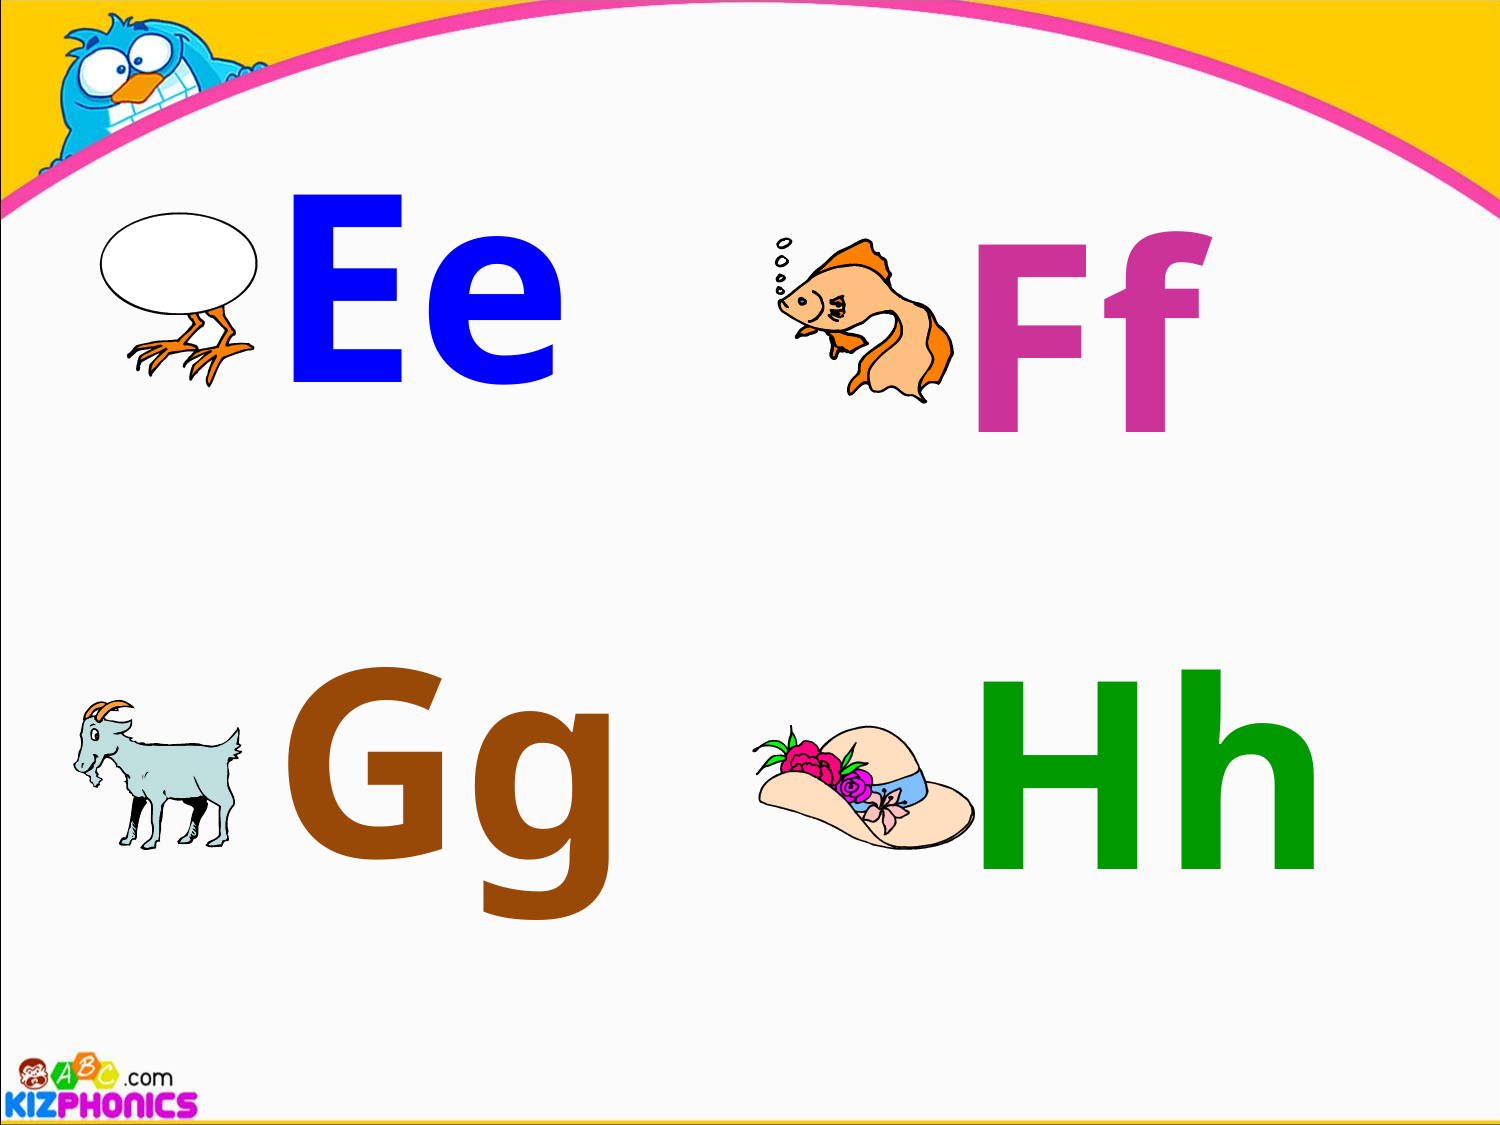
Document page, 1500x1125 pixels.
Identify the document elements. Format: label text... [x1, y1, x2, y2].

text_box Hh [946, 599, 1349, 930]
text_box Ee [255, 112, 588, 443]
text_box Ff [940, 162, 1216, 493]
text_box Gg [258, 587, 645, 918]
picture [0, 0, 1500, 1125]
